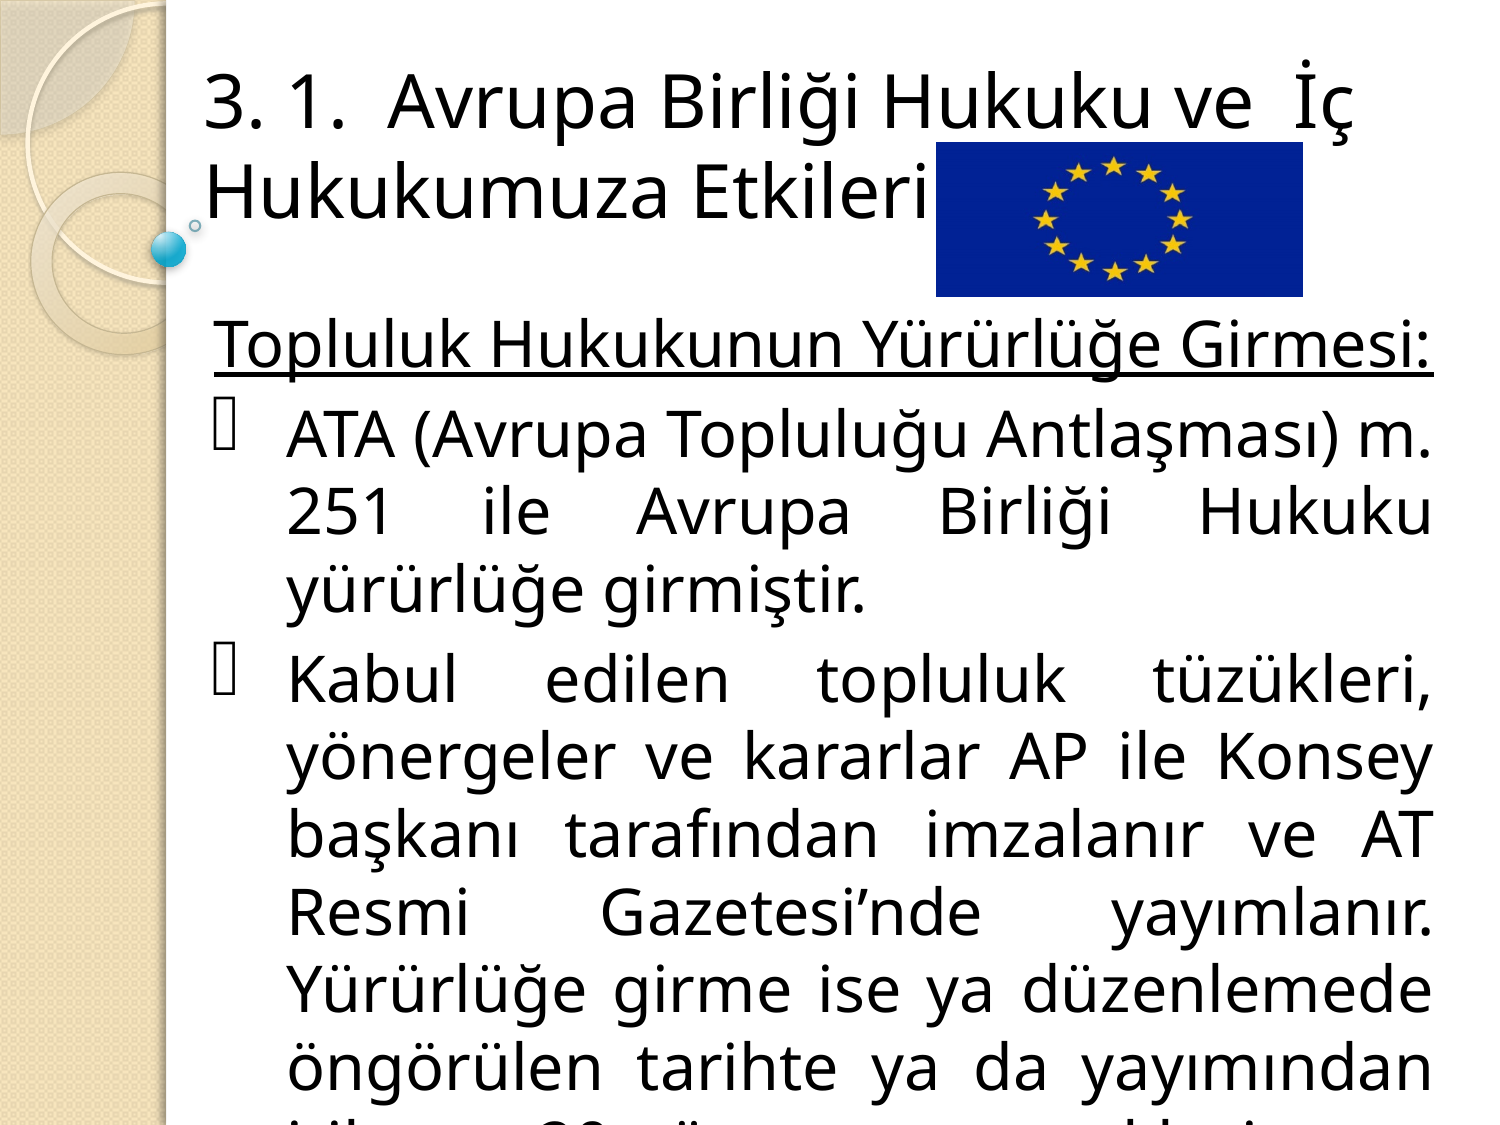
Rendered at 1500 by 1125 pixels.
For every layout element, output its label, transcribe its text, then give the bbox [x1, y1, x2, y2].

picture [935, 142, 1303, 297]
subtitle Topluluk Hukukunun Yürürlüğe Girmesi: ATA (Avrupa Topluluğu Antlaşması) m. 251 ile Avrupa Birliği Hukuku yürürlüğe girmiştir. Kabul edilen topluluk tüzükleri, yönergeler ve kararlar AP ile Konsey başkanı tarafından imzalanır ve AT Resmi Gazetesi’nde yayımlanır. Yürürlüğe girme ise ya düzenlemede öngörülen tarihte ya da yayımından itibaren 20 gün sonra gerçekleşir. [194, 302, 1450, 1125]
title 3. 1. Avrupa Birliği Hukuku ve İç Hukukumuza Etkileri [188, 0, 1404, 242]
